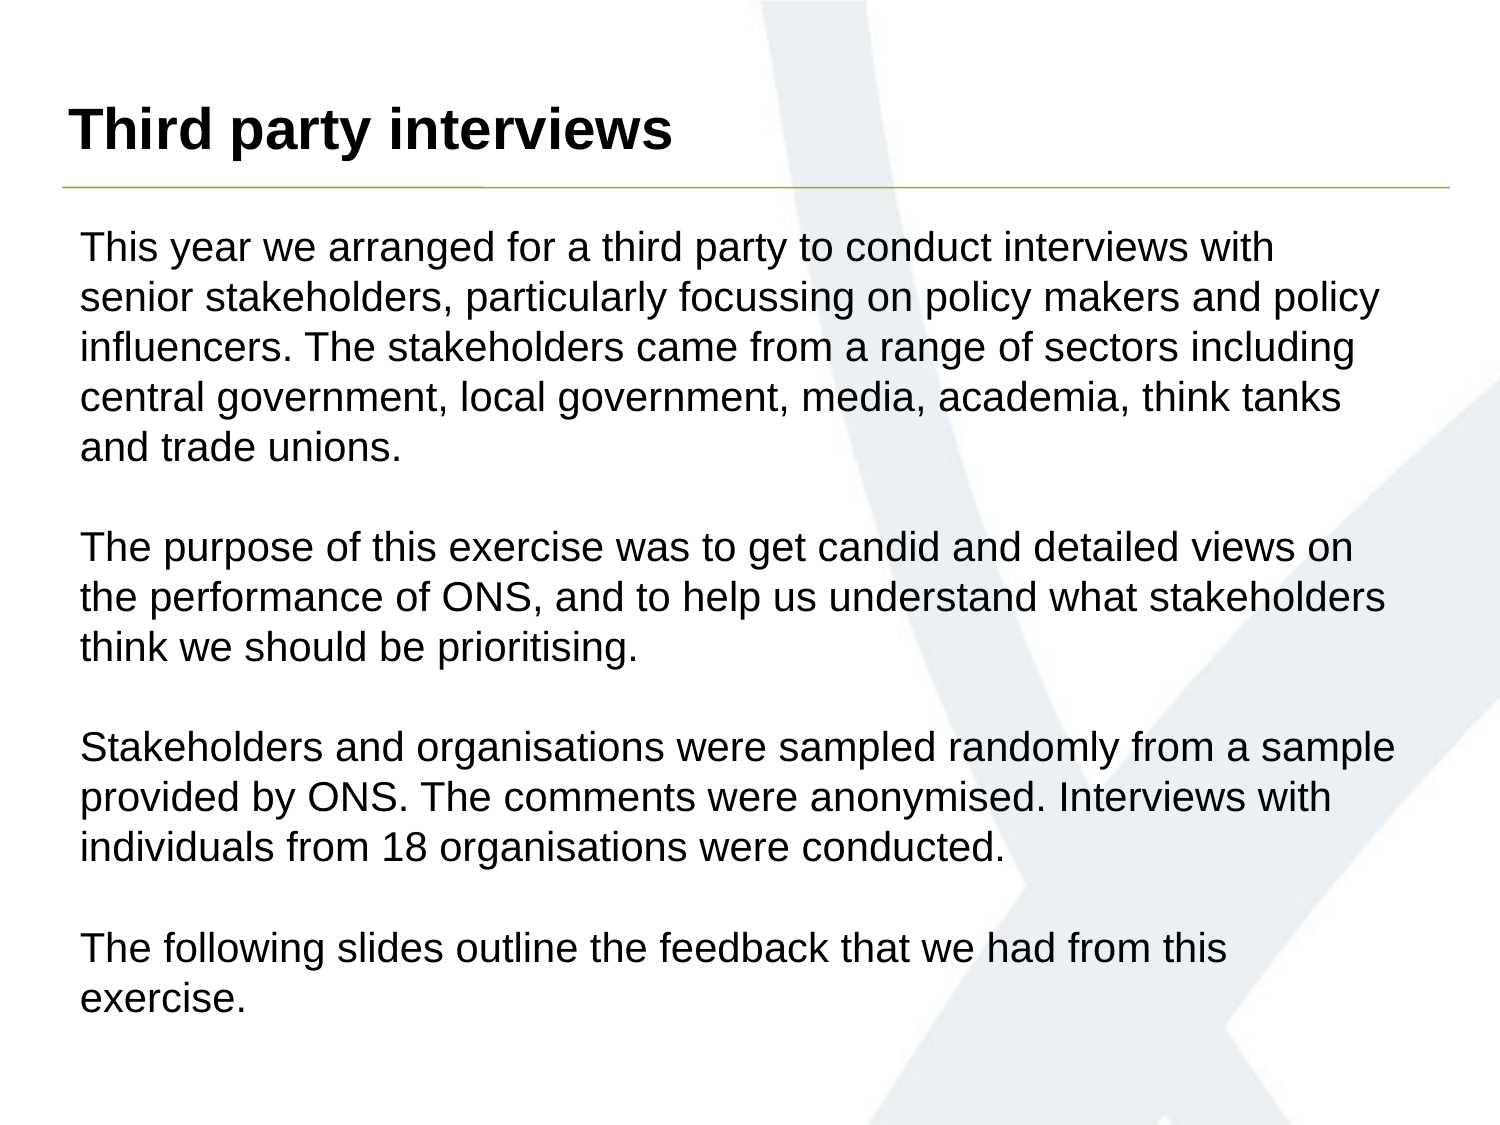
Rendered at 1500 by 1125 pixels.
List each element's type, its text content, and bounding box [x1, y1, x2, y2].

text_box This year we arranged for a third party to conduct interviews with senior stakeholders, particularly focussing on policy makers and policy influencers. The stakeholders came from a range of sectors including central government, local government, media, academia, think tanks and trade unions. The purpose of this exercise was to get candid and detailed views on the performance of ONS, and to help us understand what stakeholders think we should be prioritising. Stakeholders and organisations were sampled randomly from a sample provided by ONS. The comments were anonymised. Interviews with individuals from 18 organisations were conducted. The following slides outline the feedback that we had from this exercise. [64, 397, 1415, 1024]
picture [0, 0, 1500, 1125]
title Third party interviews [52, 32, 1329, 221]
